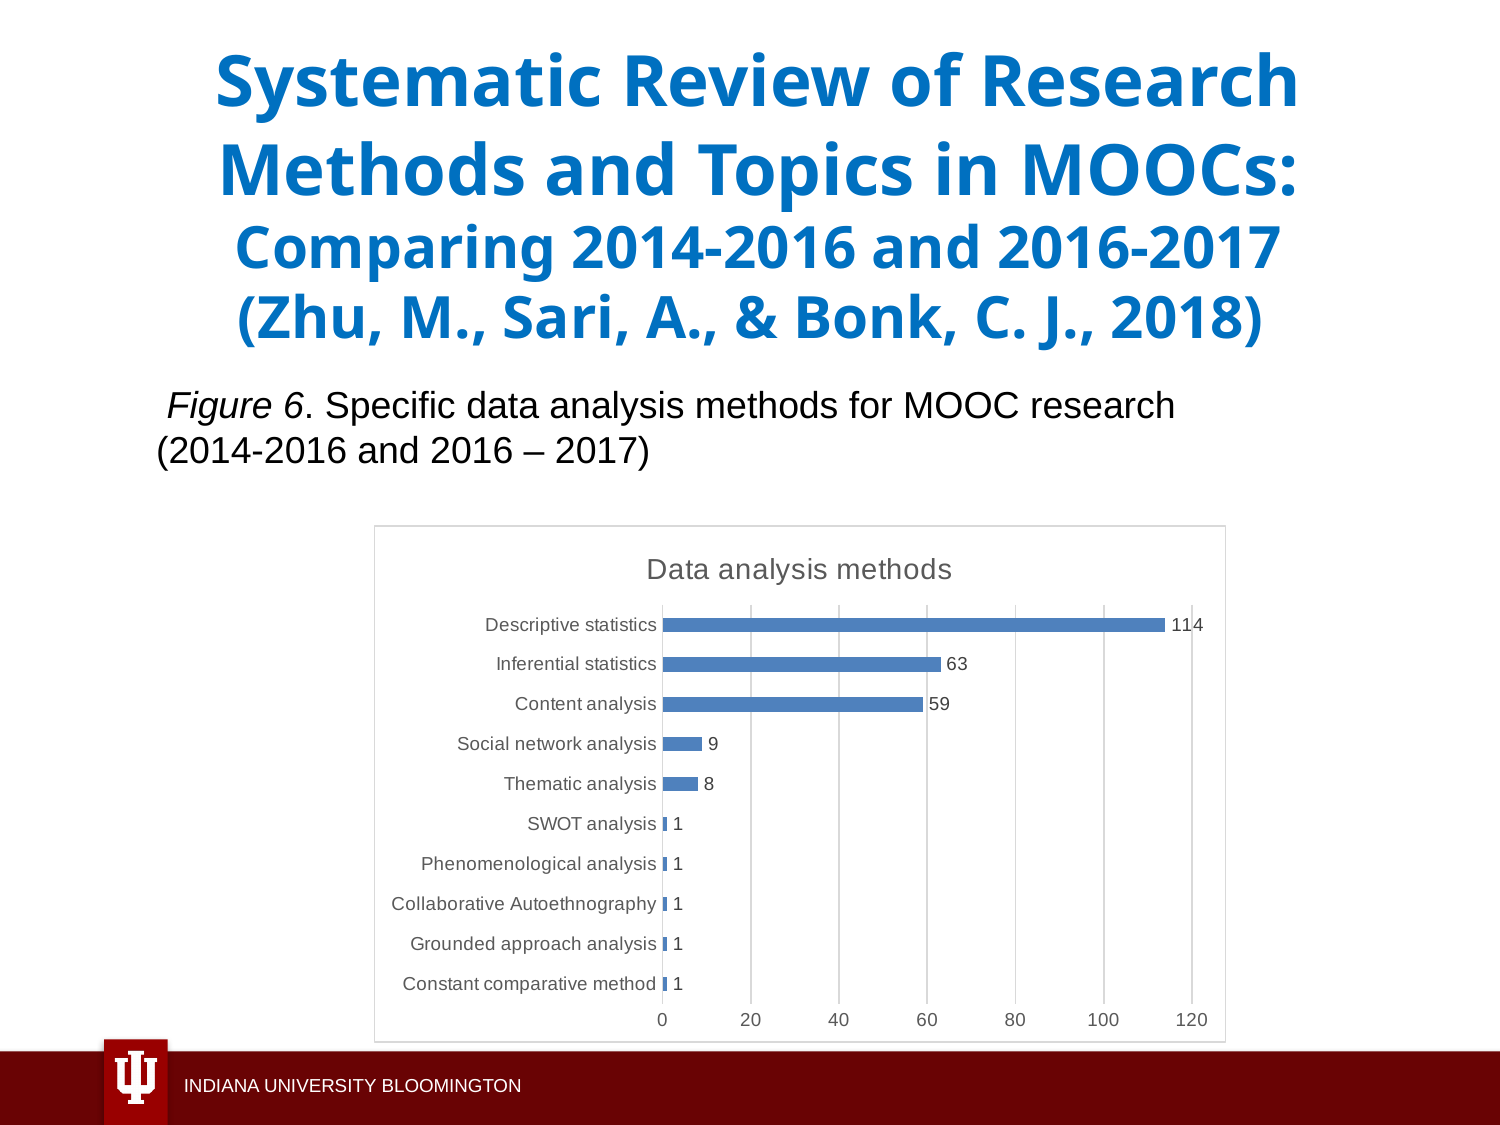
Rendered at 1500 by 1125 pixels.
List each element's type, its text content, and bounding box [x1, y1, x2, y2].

text_box Figure 6. Specific data analysis methods for MOOC research (2014-2016 and 2016 – 2017) [141, 373, 1227, 479]
chart [373, 524, 1227, 1043]
title Systematic Review of Research Methods and Topics in MOOCs: Comparing 2014-2016 and 2016-2017 (Zhu, M., Sari, A., & Bonk, C. J., 2018) [85, 43, 1432, 342]
